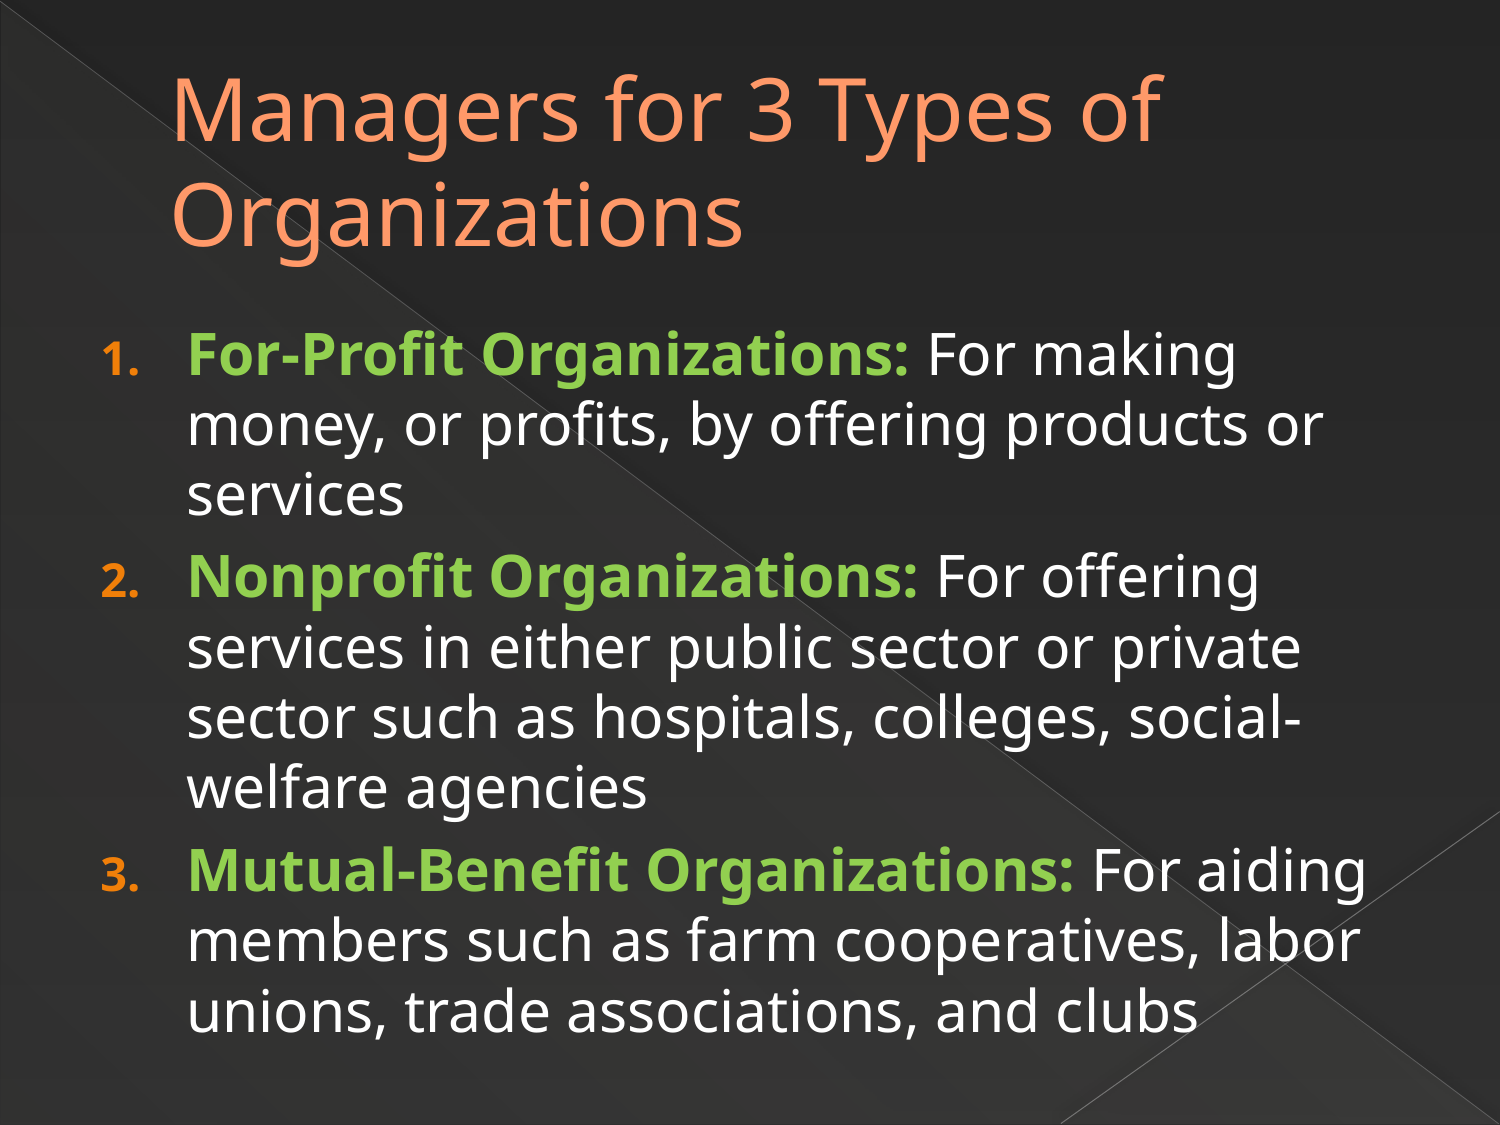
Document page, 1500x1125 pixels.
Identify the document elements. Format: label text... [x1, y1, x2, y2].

title Managers for 3 Types of Organizations [75, 43, 1425, 274]
list For-Profit Organizations: For making money, or profits, by offering products or services Nonprofit Organizations: For offering services in either public sector or private sector such as hospitals, colleges, social-welfare agencies Mutual-Benefit Organizations: For aiding members such as farm cooperatives, labor unions, trade associations, and clubs [75, 308, 1425, 1059]
